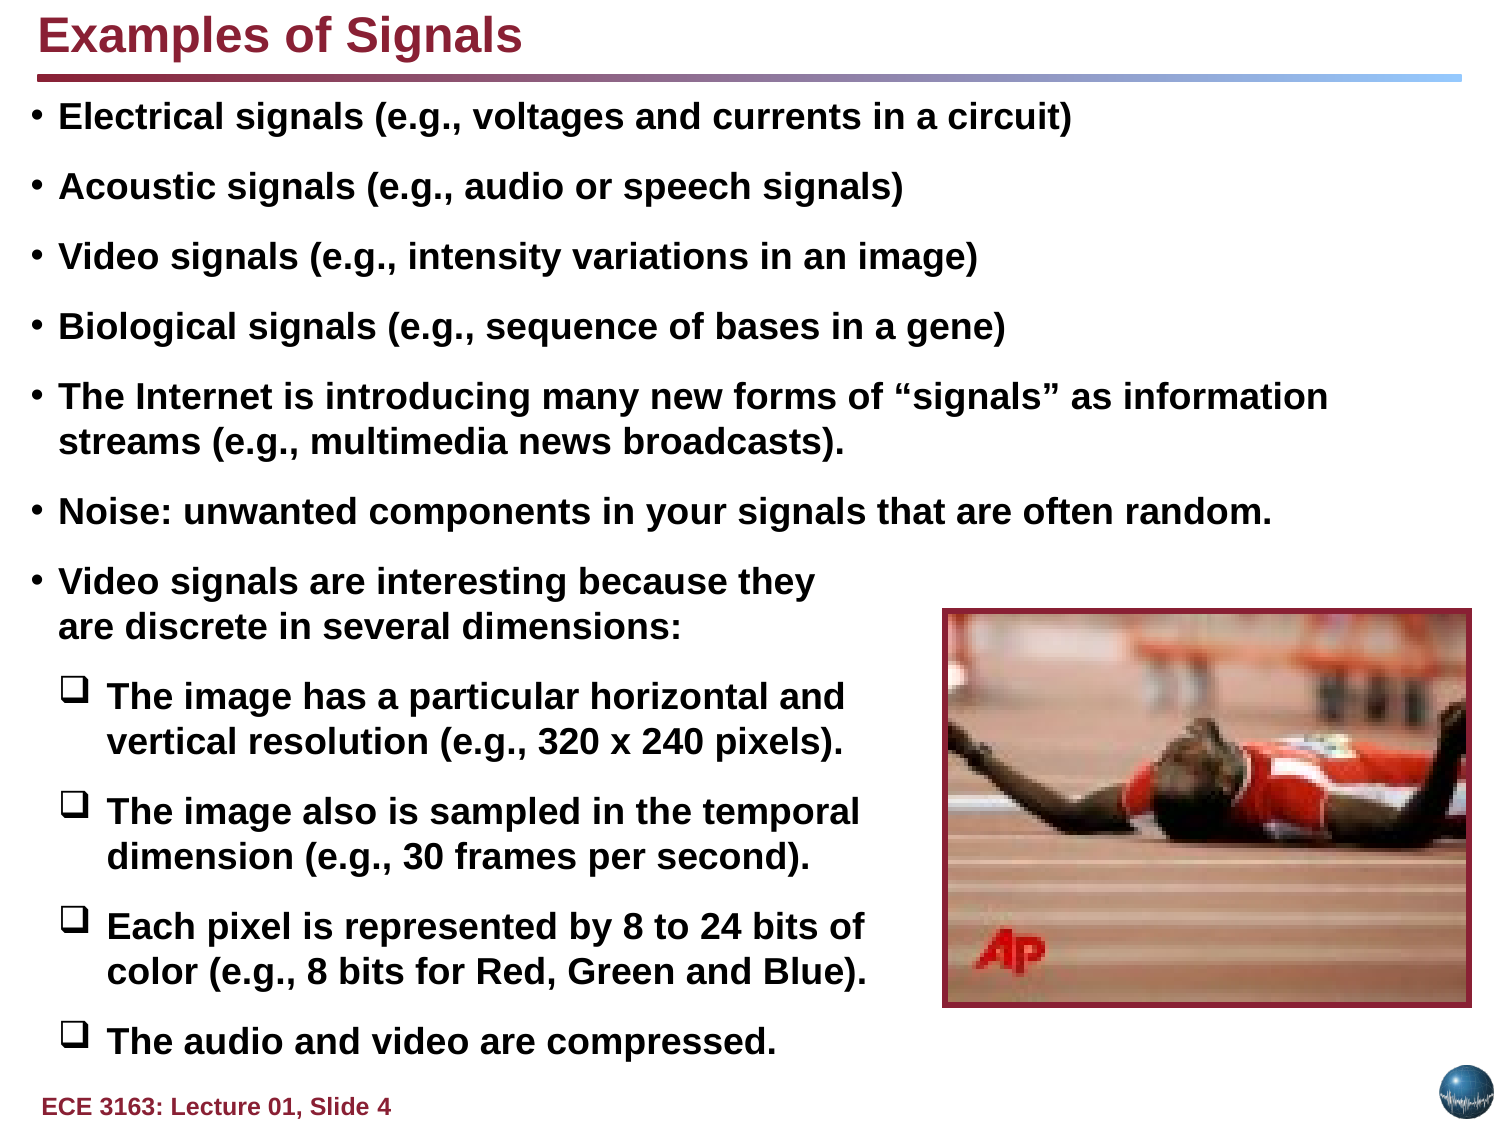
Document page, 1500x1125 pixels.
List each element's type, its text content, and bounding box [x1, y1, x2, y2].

text_box Electrical signals (e.g., voltages and currents in a circuit) Acoustic signals (e.g., audio or speech signals) Video signals (e.g., intensity variations in an image) Biological signals (e.g., sequence of bases in a gene) The Internet is introducing many new forms of “signals” as information streams (e.g., multimedia news broadcasts). Noise: unwanted components in your signals that are often random. Video signals are interesting because they are discrete in several dimensions: The image has a particular horizontal and vertical resolution (e.g., 320 x 240 pixels). The image also is sampled in the temporal dimension (e.g., 30 frames per second). Each pixel is represented by 8 to 24 bits of color (e.g., 8 bits for Red, Green and Blue). The audio and video are compressed. [30, 92, 1459, 1063]
picture [1439, 1065, 1494, 1119]
text_box Examples of Signals [37, 9, 1456, 64]
picture [948, 613, 1467, 1003]
